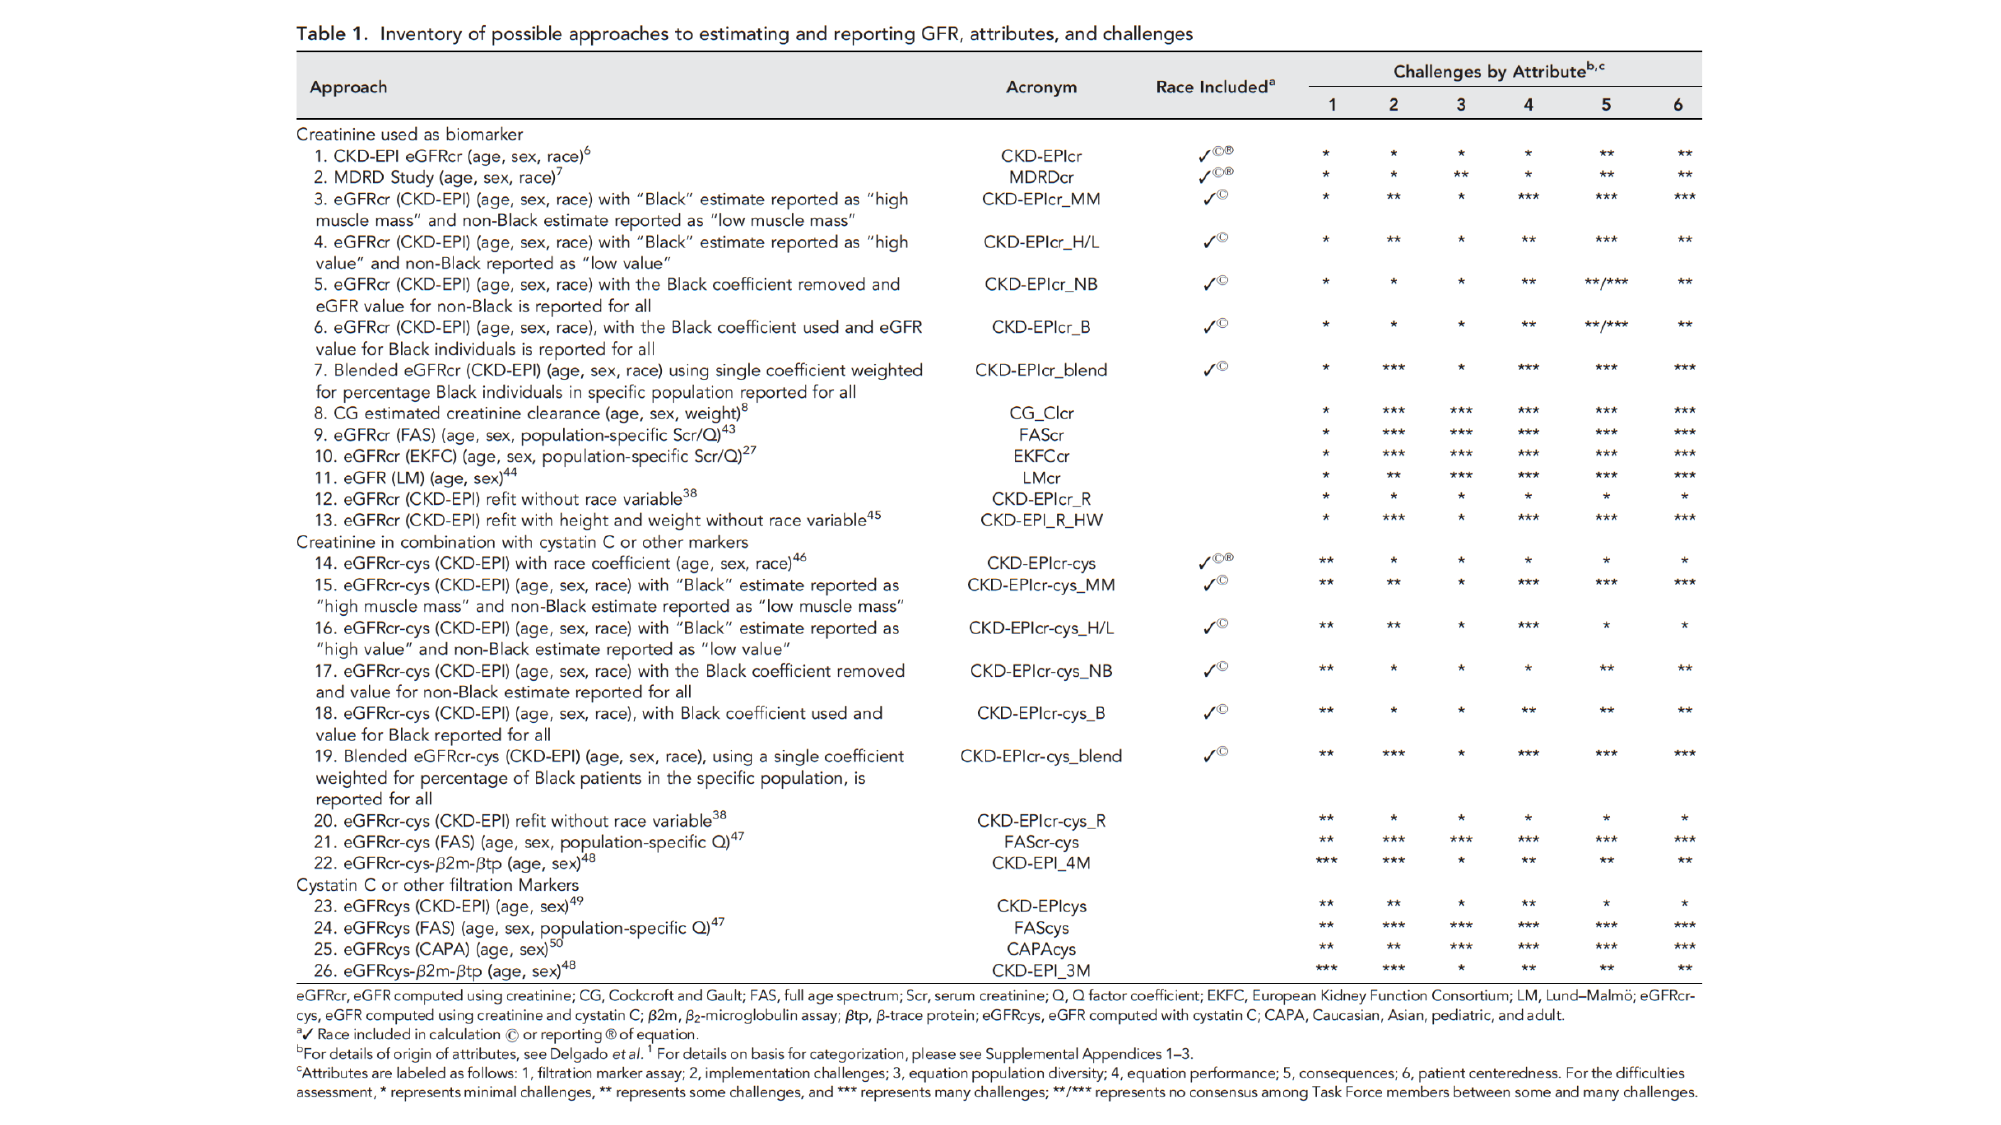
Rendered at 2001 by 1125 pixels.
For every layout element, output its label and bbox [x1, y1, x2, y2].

picture [265, 0, 1737, 1125]
